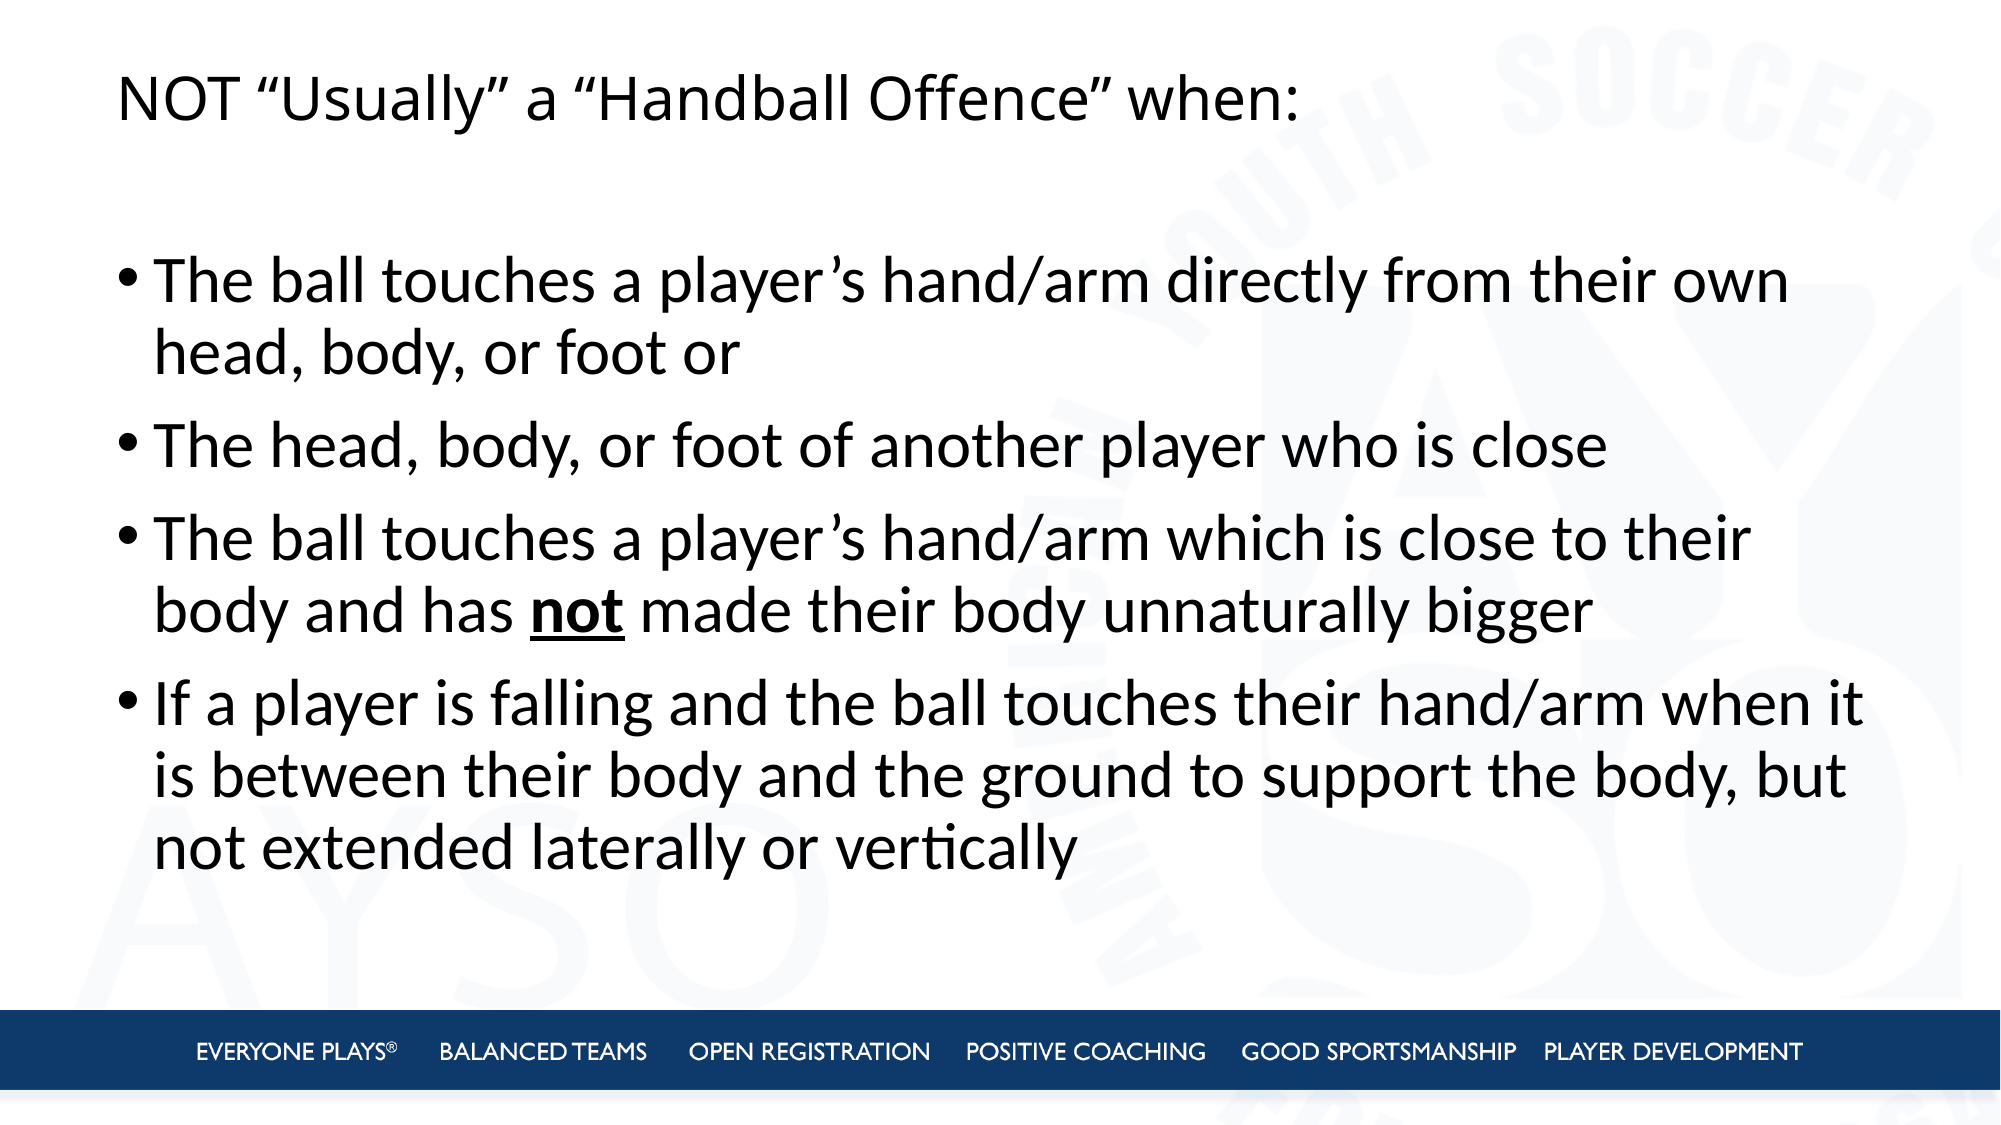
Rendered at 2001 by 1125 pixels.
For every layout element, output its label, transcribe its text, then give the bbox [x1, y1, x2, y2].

title NOT “Usually” a “Handball Offence” when: [101, 59, 1902, 215]
list The ball touches a player’s hand/arm directly from their own head, body, or foot or The head, body, or foot of another player who is close The ball touches a player’s hand/arm which is close to their body and has not made their body unnaturally bigger If a player is falling and the ball touches their hand/arm when it is between their body and the ground to support the body, but not extended laterally or vertically [101, 237, 1902, 1014]
picture [0, 0, 2001, 1125]
